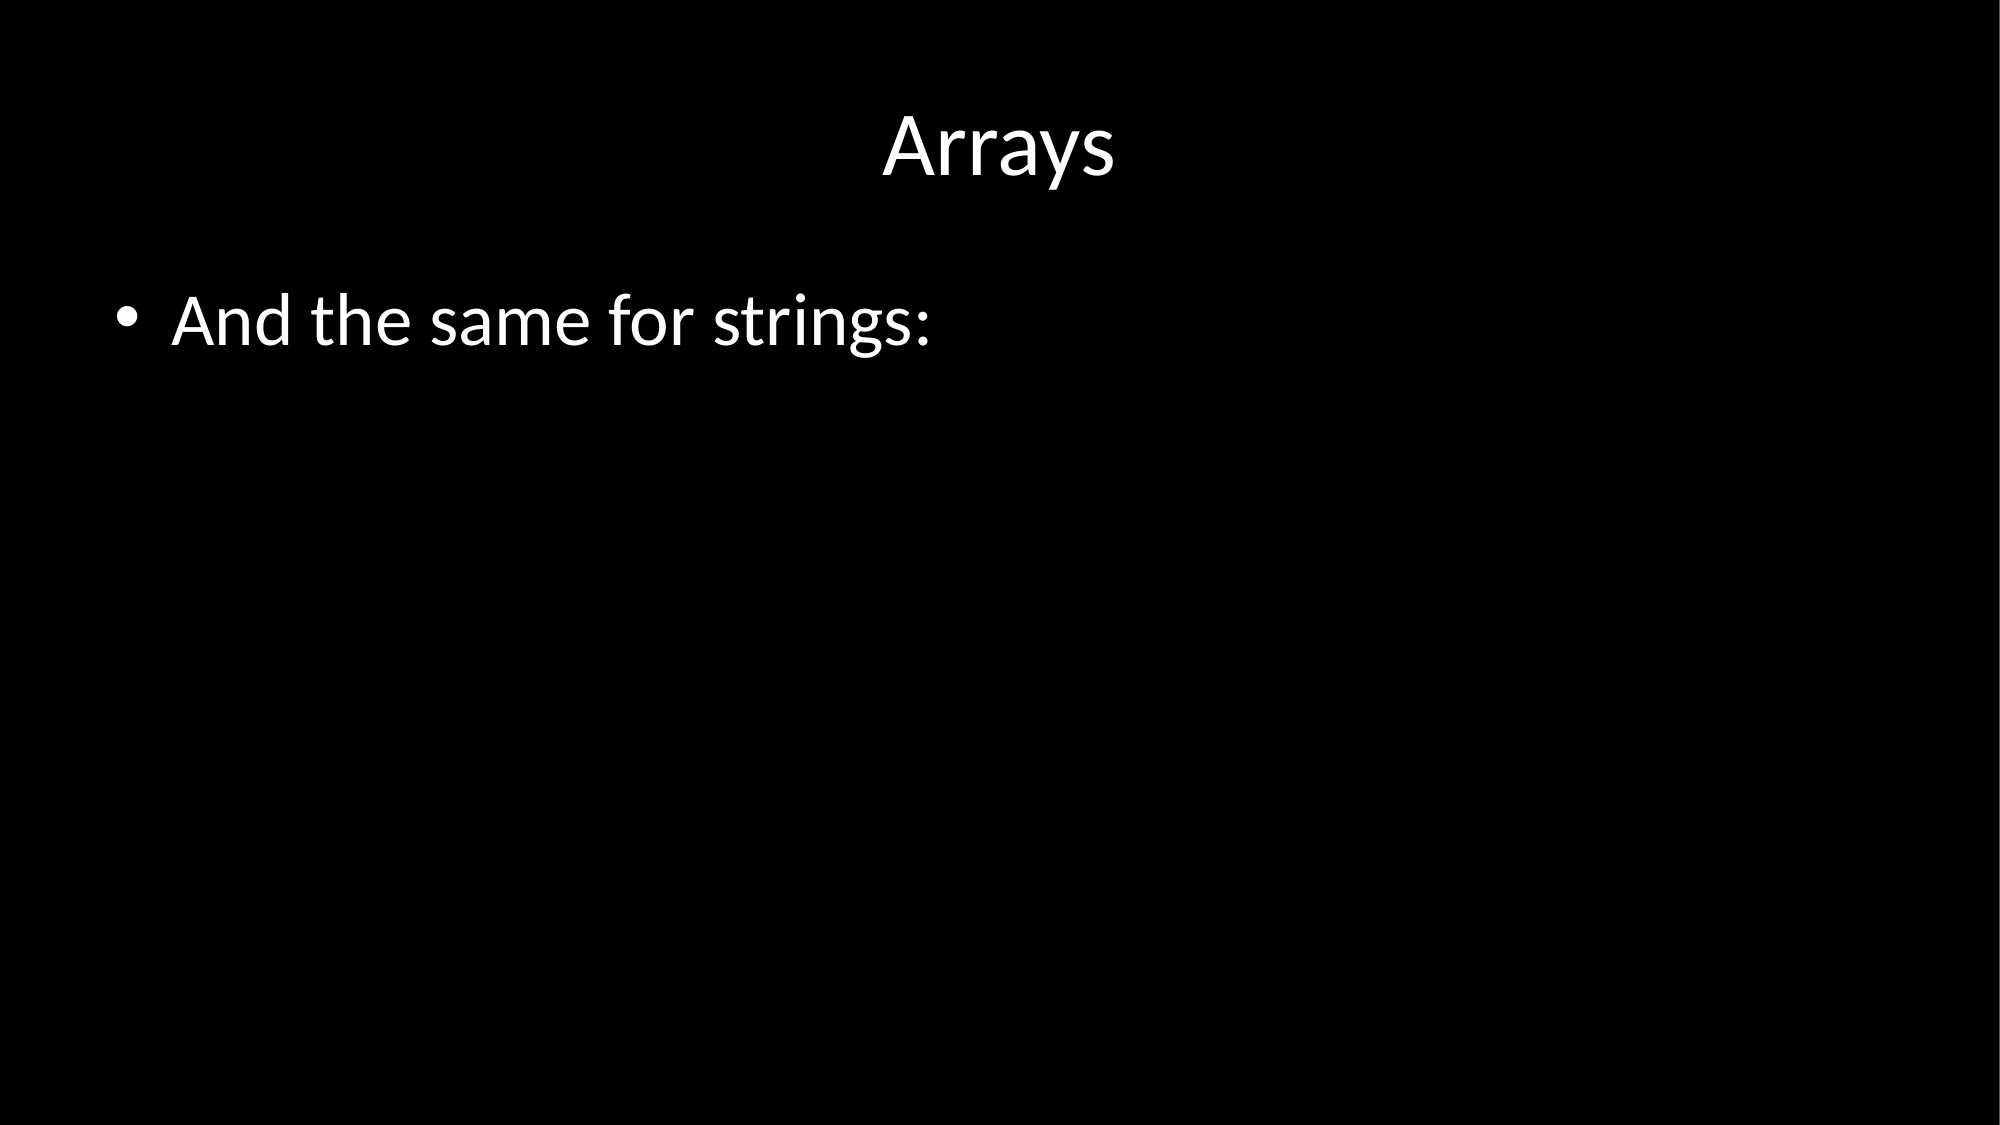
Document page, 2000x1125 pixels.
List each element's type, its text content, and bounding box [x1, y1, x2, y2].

title Arrays [99, 45, 1900, 233]
list And the same for strings: [99, 262, 1900, 1005]
